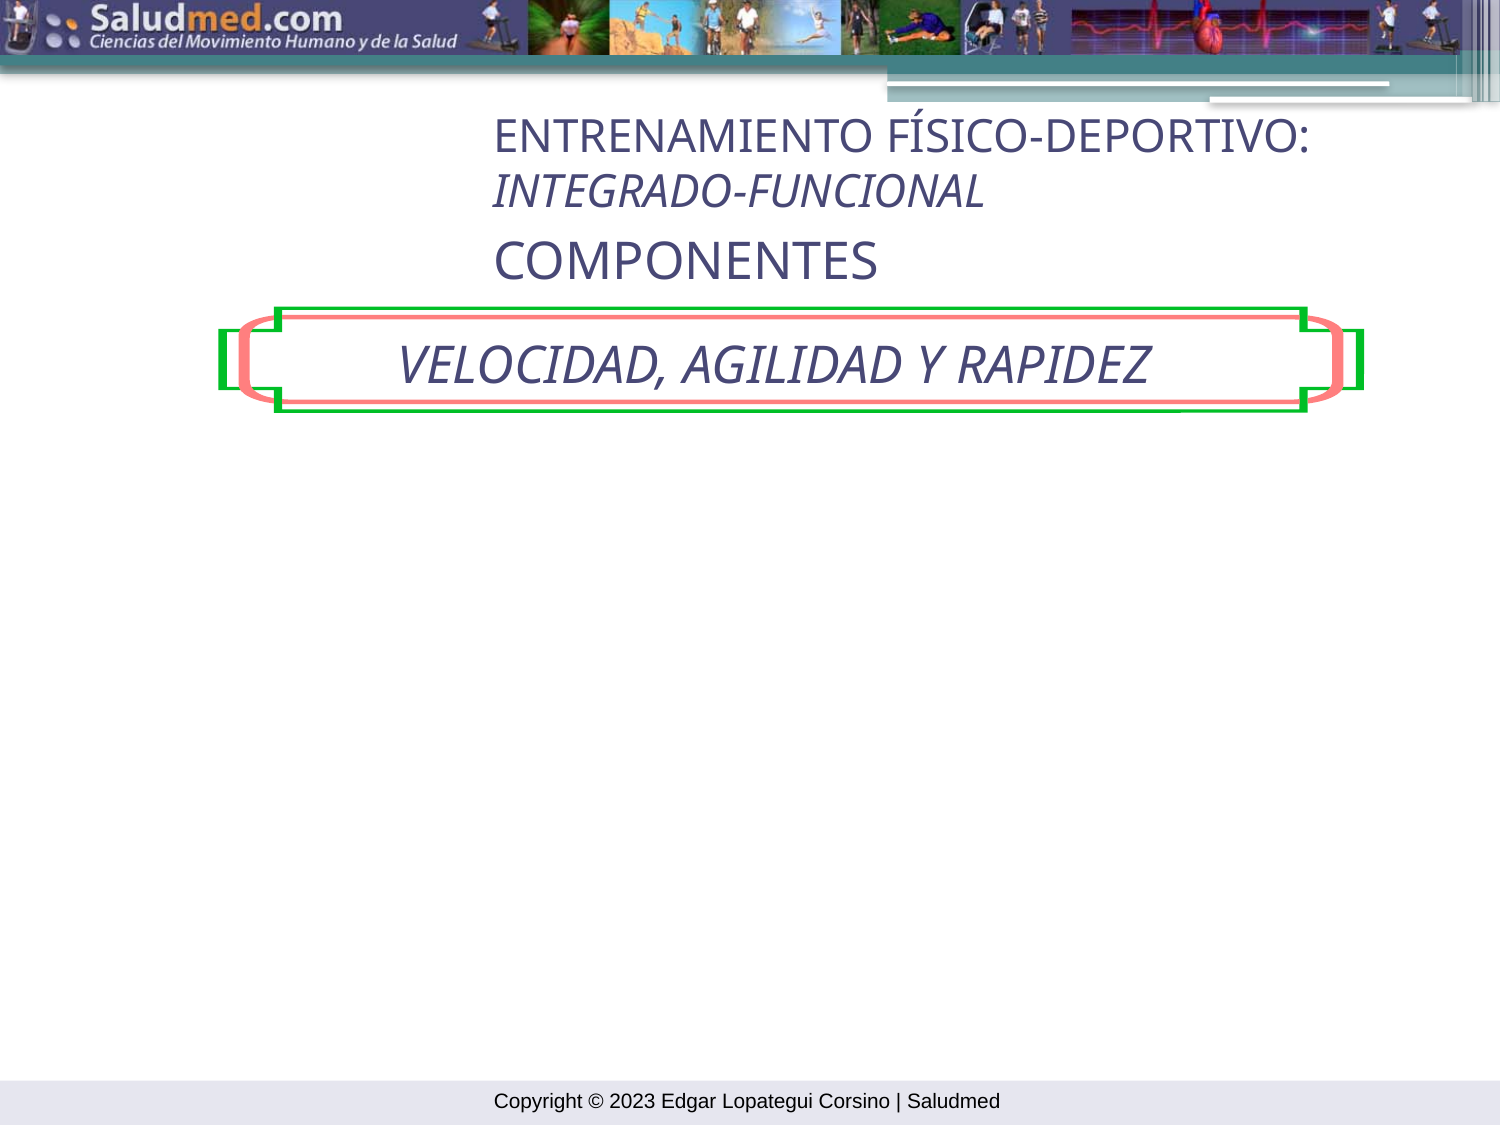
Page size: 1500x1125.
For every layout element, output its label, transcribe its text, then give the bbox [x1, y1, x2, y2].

picture [218, 306, 1365, 414]
text_box ENTRENAMIENTO FÍSICO-DEPORTIVO: INTEGRADO-FUNCIONAL [478, 93, 1483, 230]
picture [0, 0, 1460, 55]
text_box COMPONENTES [478, 223, 1447, 295]
